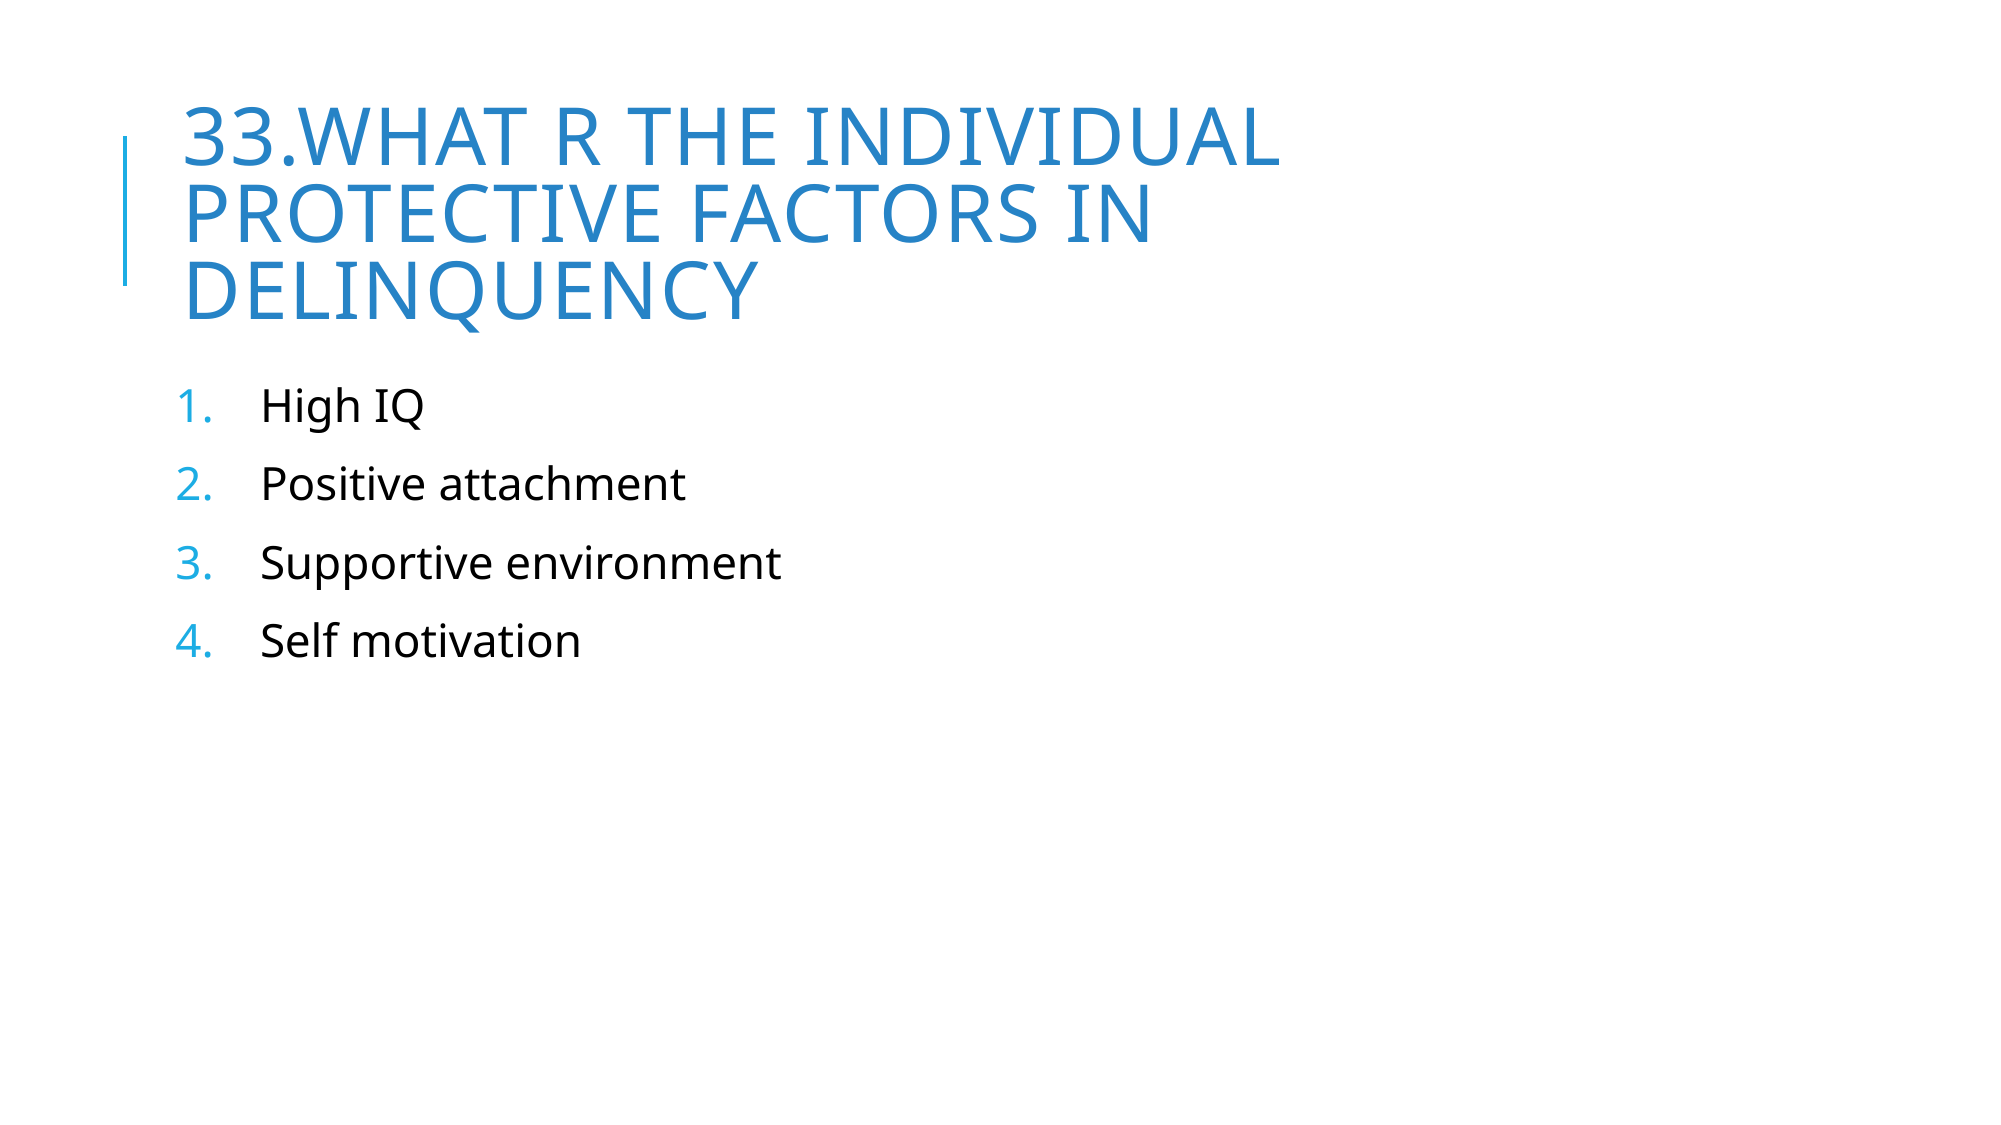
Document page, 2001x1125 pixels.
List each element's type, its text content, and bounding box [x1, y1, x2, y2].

list High IQ Positive attachment Supportive environment Self motivation [168, 375, 1763, 1035]
title 33.What r the individual protective factors in delinquency [168, 96, 1763, 342]
